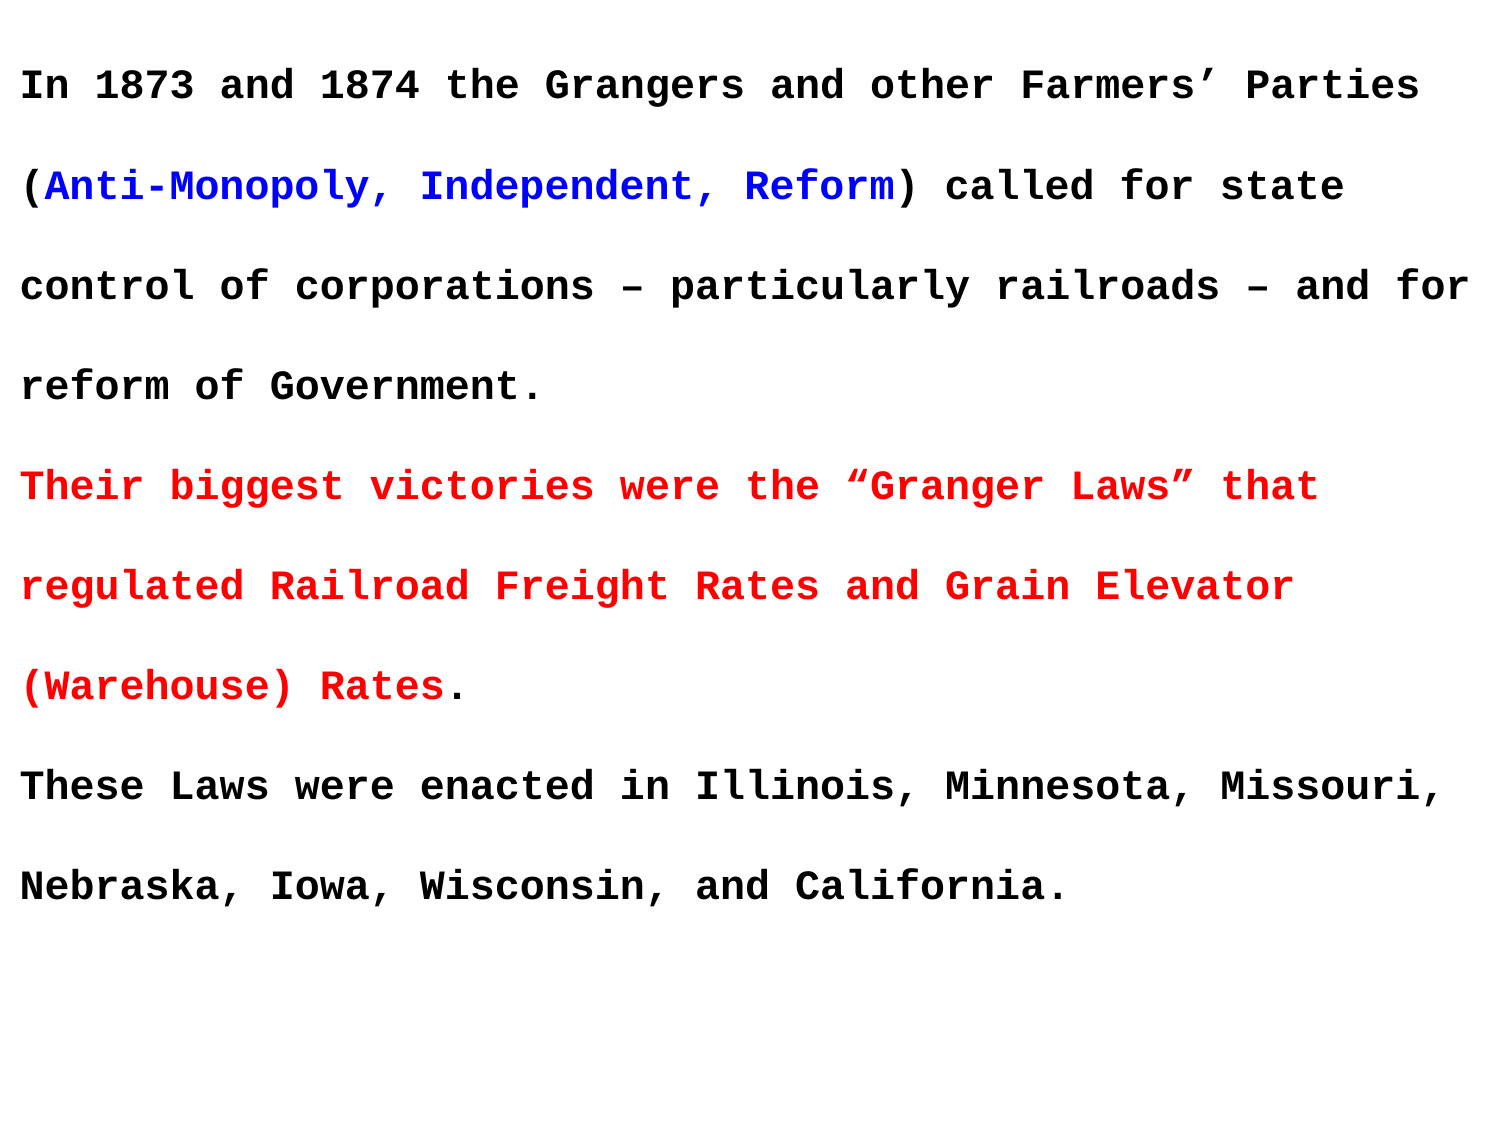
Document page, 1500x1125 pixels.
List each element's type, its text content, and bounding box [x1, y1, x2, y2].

text_box In 1873 and 1874 the Grangers and other Farmers’ Parties (Anti-Monopoly, Independent, Reform) called for state control of corporations – particularly railroads – and for reform of Government. Their biggest victories were the “Granger Laws” that regulated Railroad Freight Rates and Grain Elevator (Warehouse) Rates. These Laws were enacted in Illinois, Minnesota, Missouri, Nebraska, Iowa, Wisconsin, and California. [4, 0, 1500, 916]
